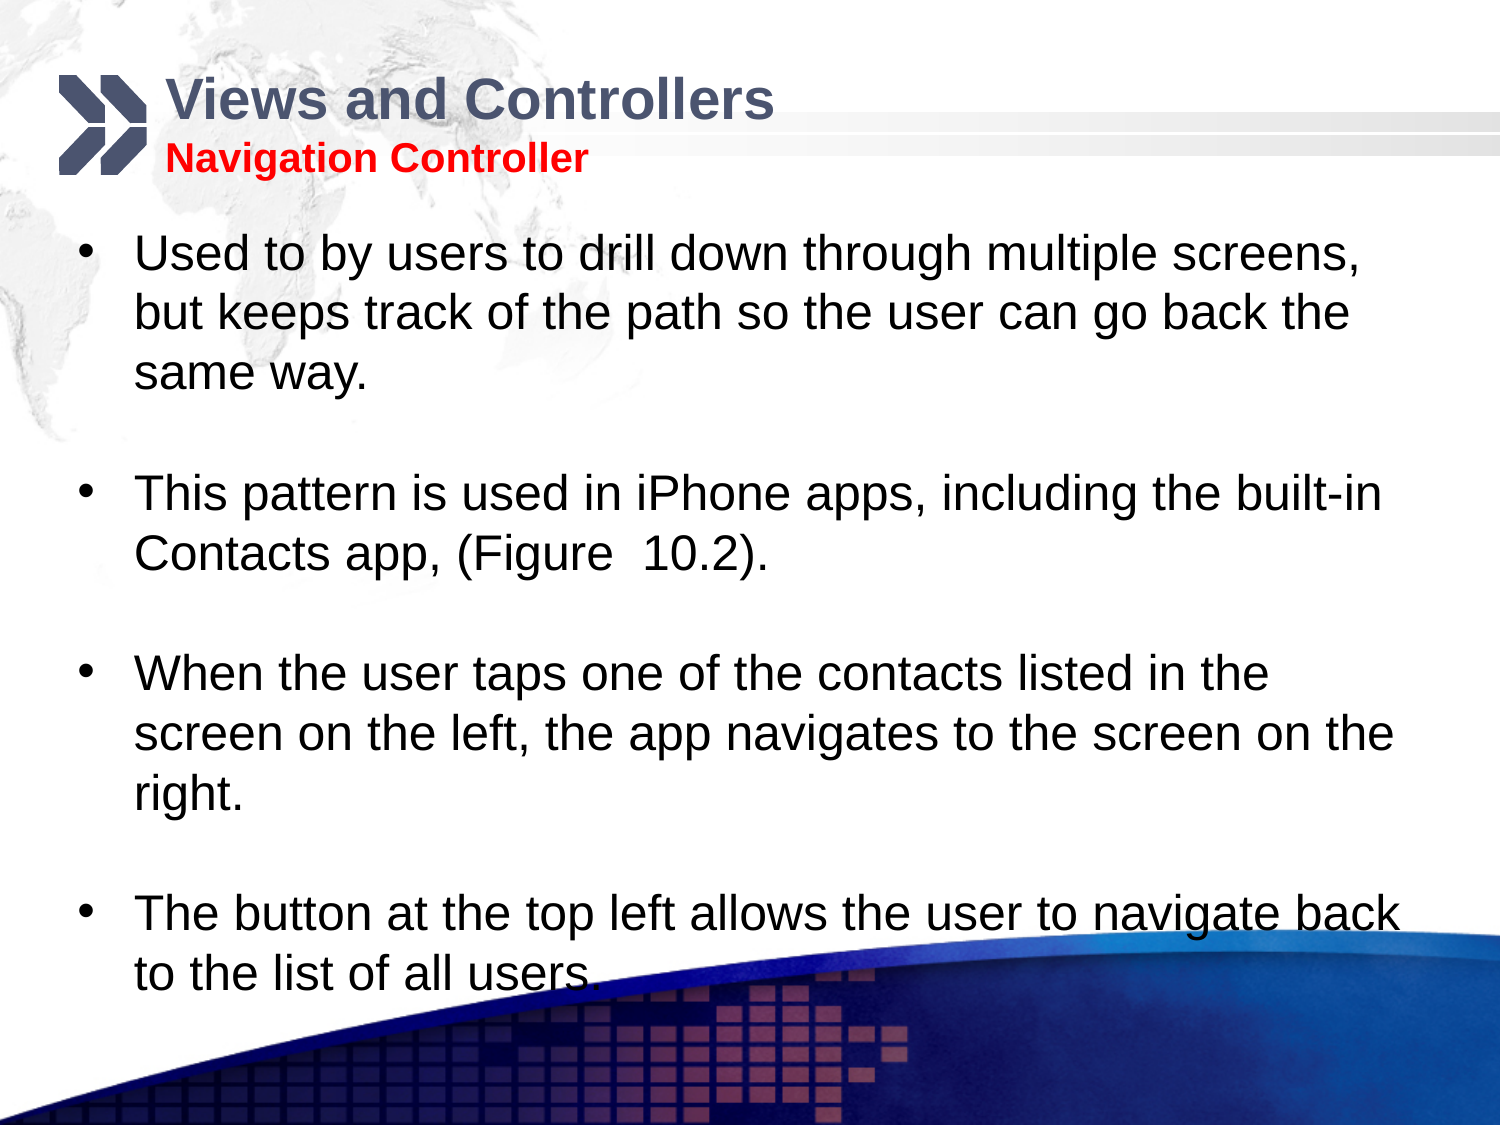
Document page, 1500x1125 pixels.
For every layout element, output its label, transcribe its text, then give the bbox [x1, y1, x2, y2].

list Used to by users to drill down through multiple screens, but keeps track of the path so the user can go back the same way. This pattern is used in iPhone apps, including the built-in Contacts app, (Figure 10.2). When the user taps one of the contacts listed in the screen on the left, the app navigates to the screen on the right. The button at the top left allows the user to navigate back to the list of all users. [62, 212, 1426, 988]
title Views and Controllers Navigation Controller [149, 74, 1388, 168]
picture [0, 0, 1500, 1125]
